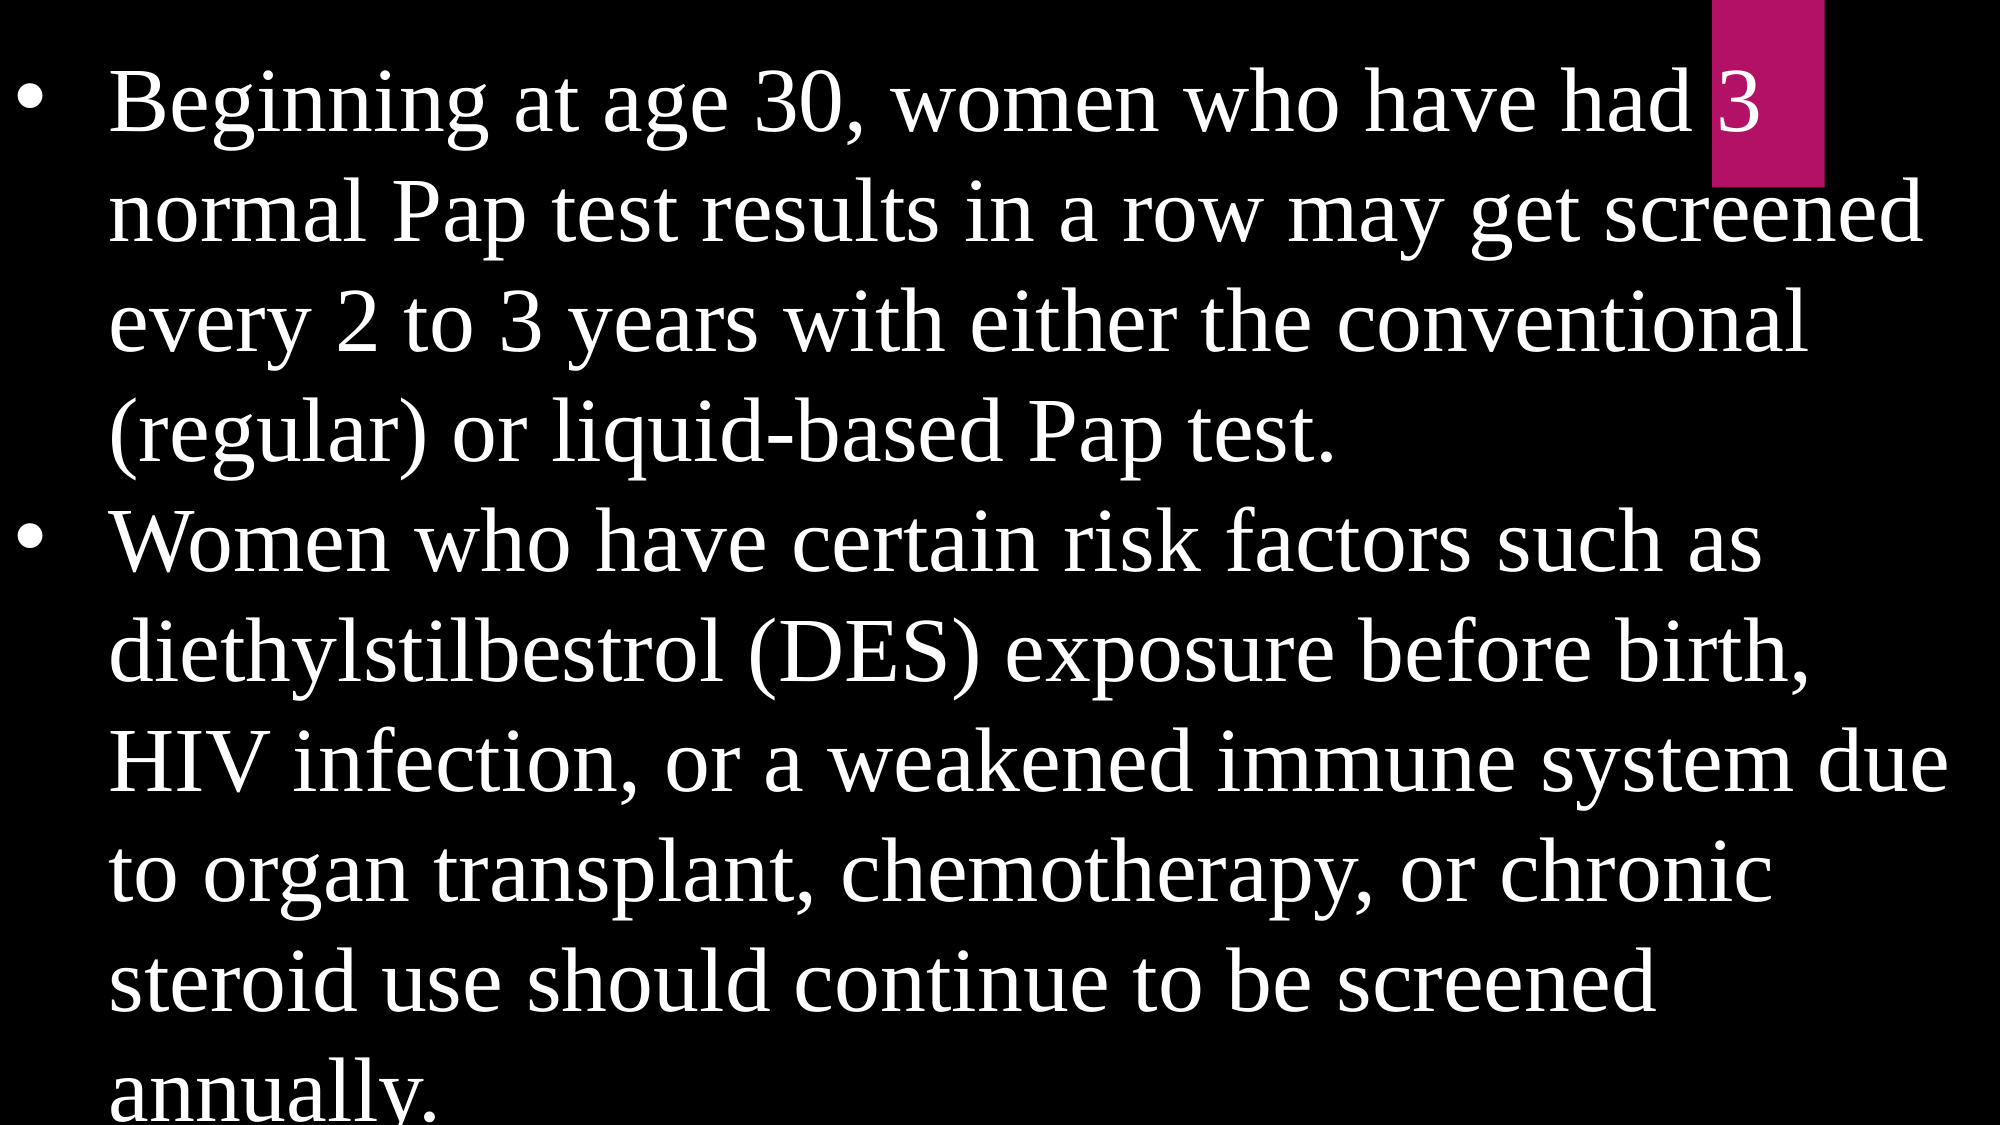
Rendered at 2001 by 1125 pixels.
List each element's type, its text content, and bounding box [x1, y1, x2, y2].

text_box Beginning at age 30, women who have had 3 normal Pap test results in a row may get screened every 2 to 3 years with either the conventional (regular) or liquid-based Pap test. Women who have certain risk factors such as diethylstilbestrol (DES) exposure before birth, HIV infection, or a weakened immune system due to organ transplant, chemotherapy, or chronic steroid use should continue to be screened annually. [0, 32, 2000, 1125]
